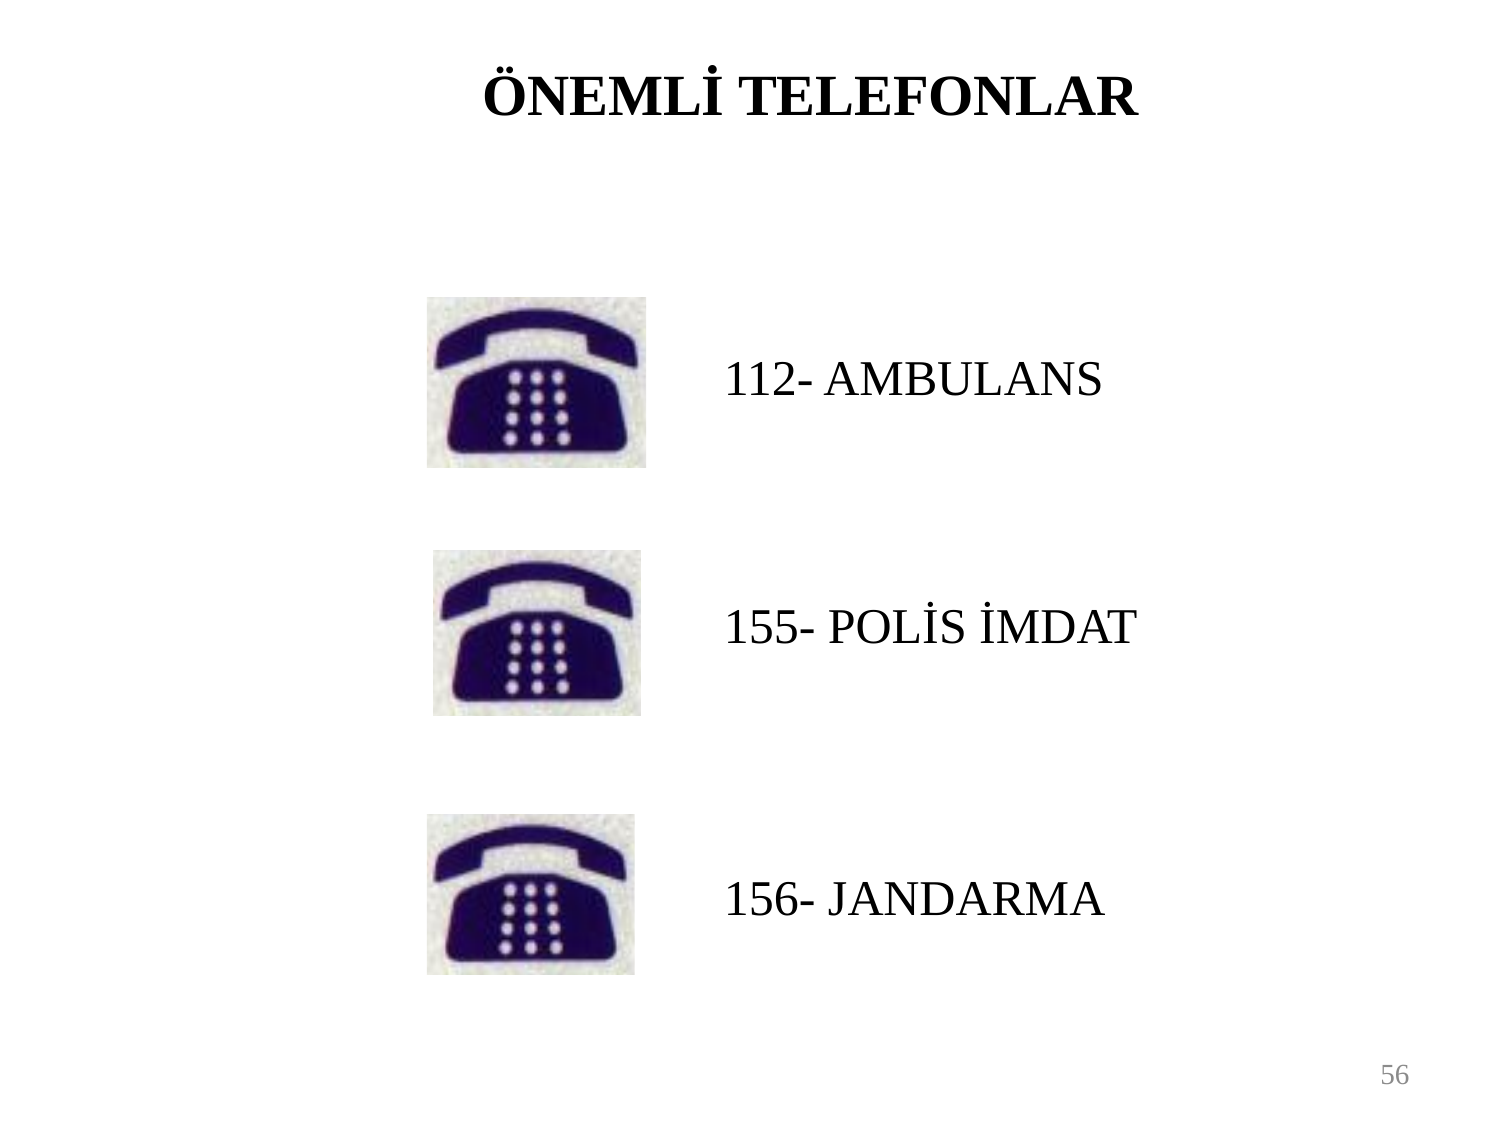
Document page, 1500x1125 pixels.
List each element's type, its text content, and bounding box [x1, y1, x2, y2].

text_box 112- AMBULANS [708, 337, 1119, 413]
picture [426, 814, 635, 976]
text_box ÖNEMLİ TELEFONLAR [467, 49, 1154, 135]
slide_number 56 [1074, 1042, 1425, 1103]
picture [432, 550, 642, 716]
text_box 156- JANDARMA [709, 857, 1121, 933]
picture [426, 297, 647, 468]
text_box 155- POLİS İMDAT [708, 586, 1153, 661]
